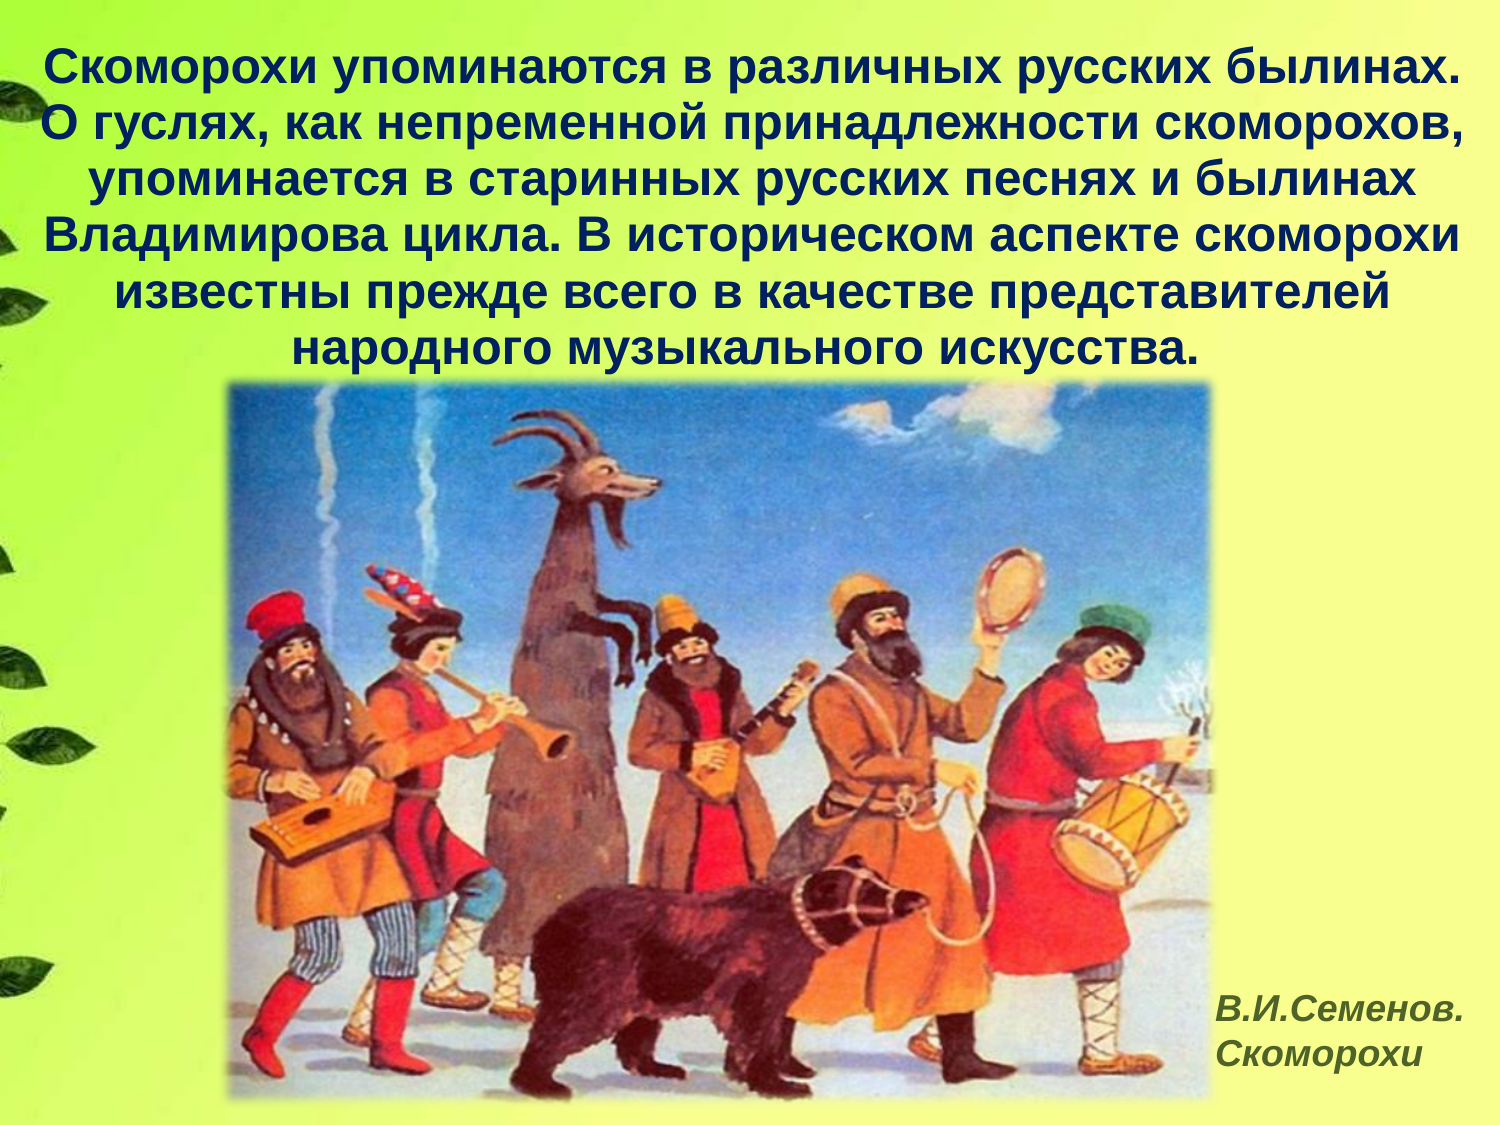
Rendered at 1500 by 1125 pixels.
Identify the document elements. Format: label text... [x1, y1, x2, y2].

text_box Скоморохи упоминаются в различных русских былинах. О гуслях, как непременной принадлежности скоморохов, упоминается в старинных русских песнях и былинах Владимирова цикла. В историческом аспекте скоморохи известны прежде всего в качестве представителей народного музыкального искусства. [5, 29, 1500, 382]
picture [0, 0, 1500, 1125]
text_box В.И.Семенов. Скоморохи [1224, 976, 1496, 1081]
